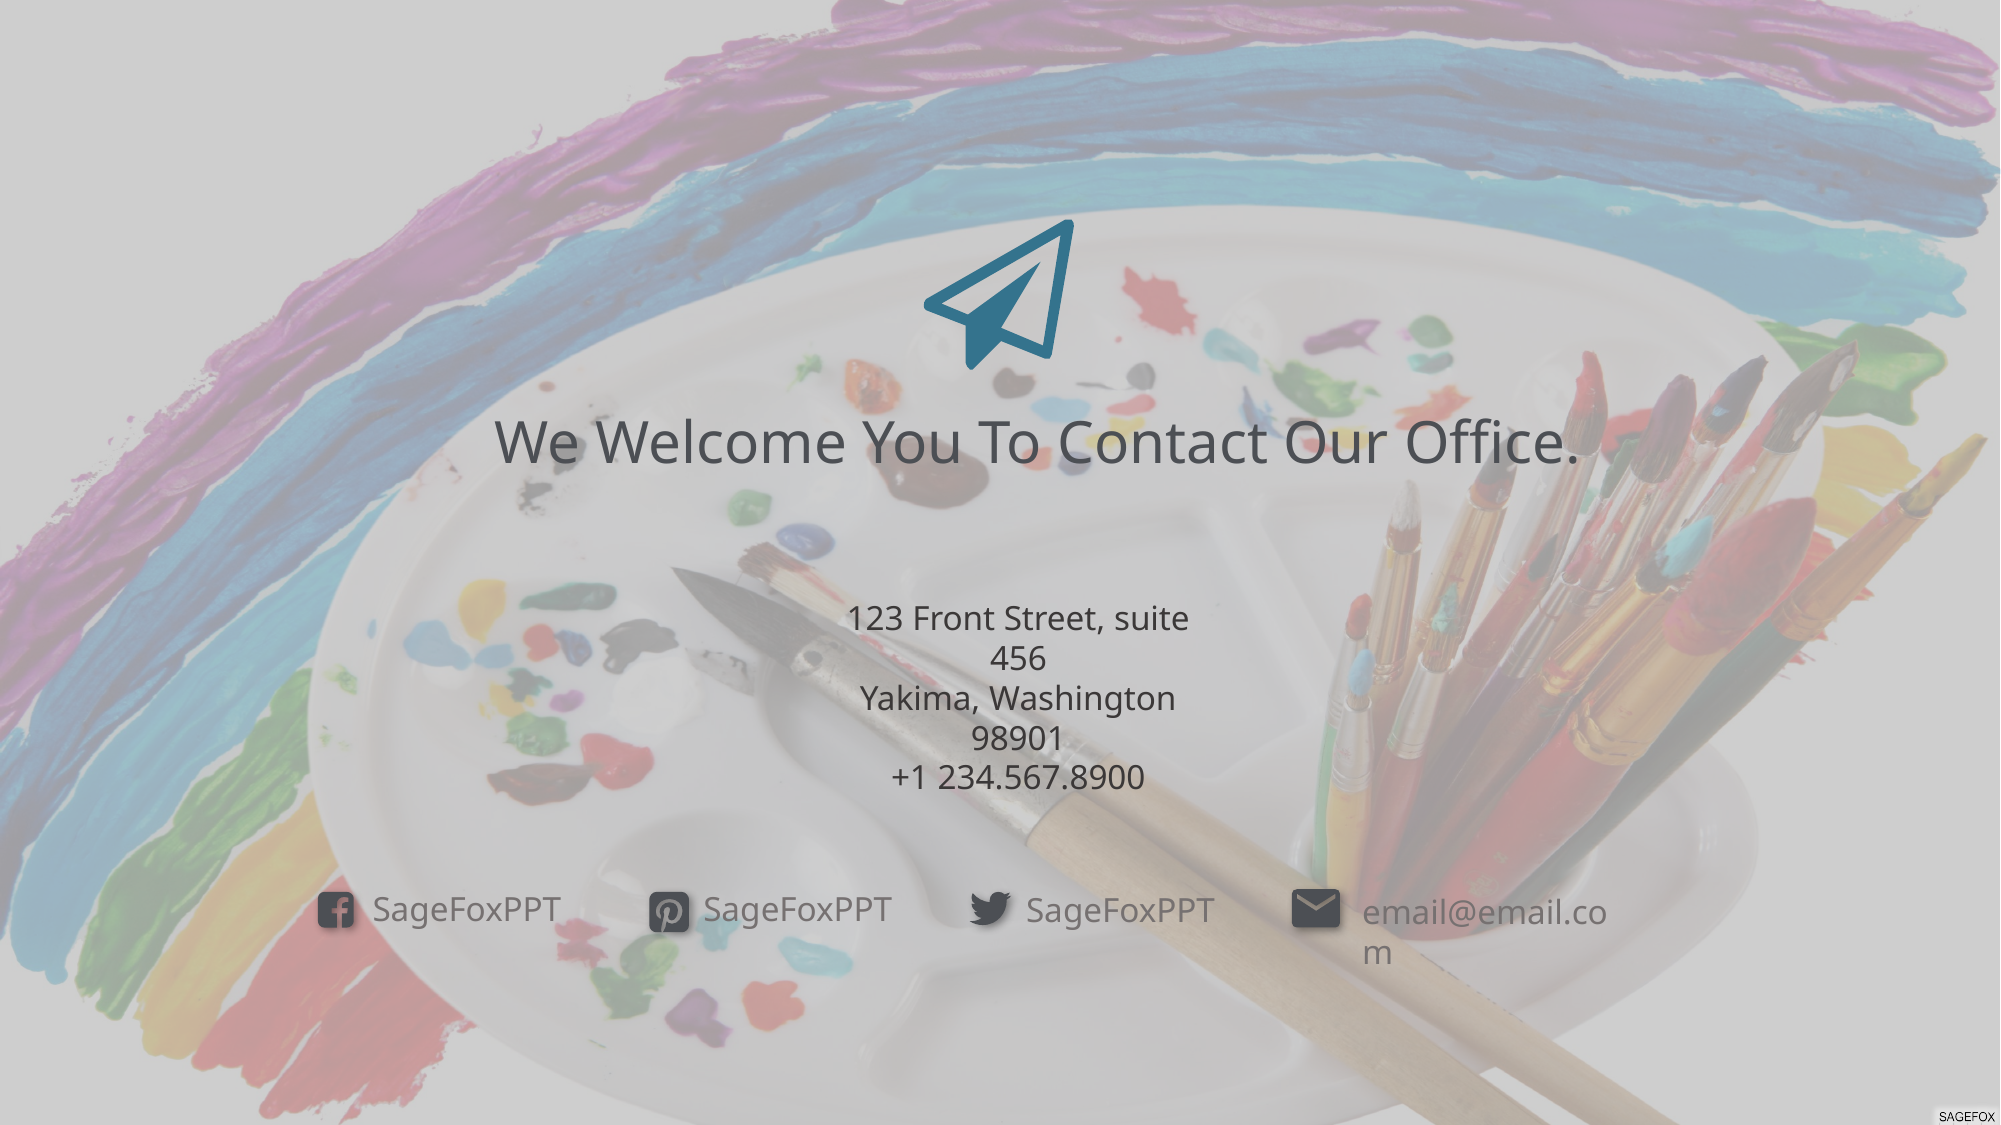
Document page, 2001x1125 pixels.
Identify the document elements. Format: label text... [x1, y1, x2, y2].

text_box We Welcome You To Contact Our Office. [477, 398, 1598, 483]
text_box email@email.com [1347, 884, 1649, 979]
text_box [317, 891, 354, 928]
text_box [1291, 889, 1340, 928]
picture [1936, 1111, 1997, 1125]
text_box SageFoxPPT [357, 880, 598, 936]
text_box [969, 891, 1011, 926]
text_box SageFoxPPT [1011, 881, 1252, 937]
text_box [923, 219, 1074, 370]
text_box 123 Front Street, suite 456 Yakima, Washington 98901 +1 234.567.8900 [808, 589, 1229, 804]
text_box [649, 891, 688, 933]
text_box SageFoxPPT [688, 880, 929, 936]
